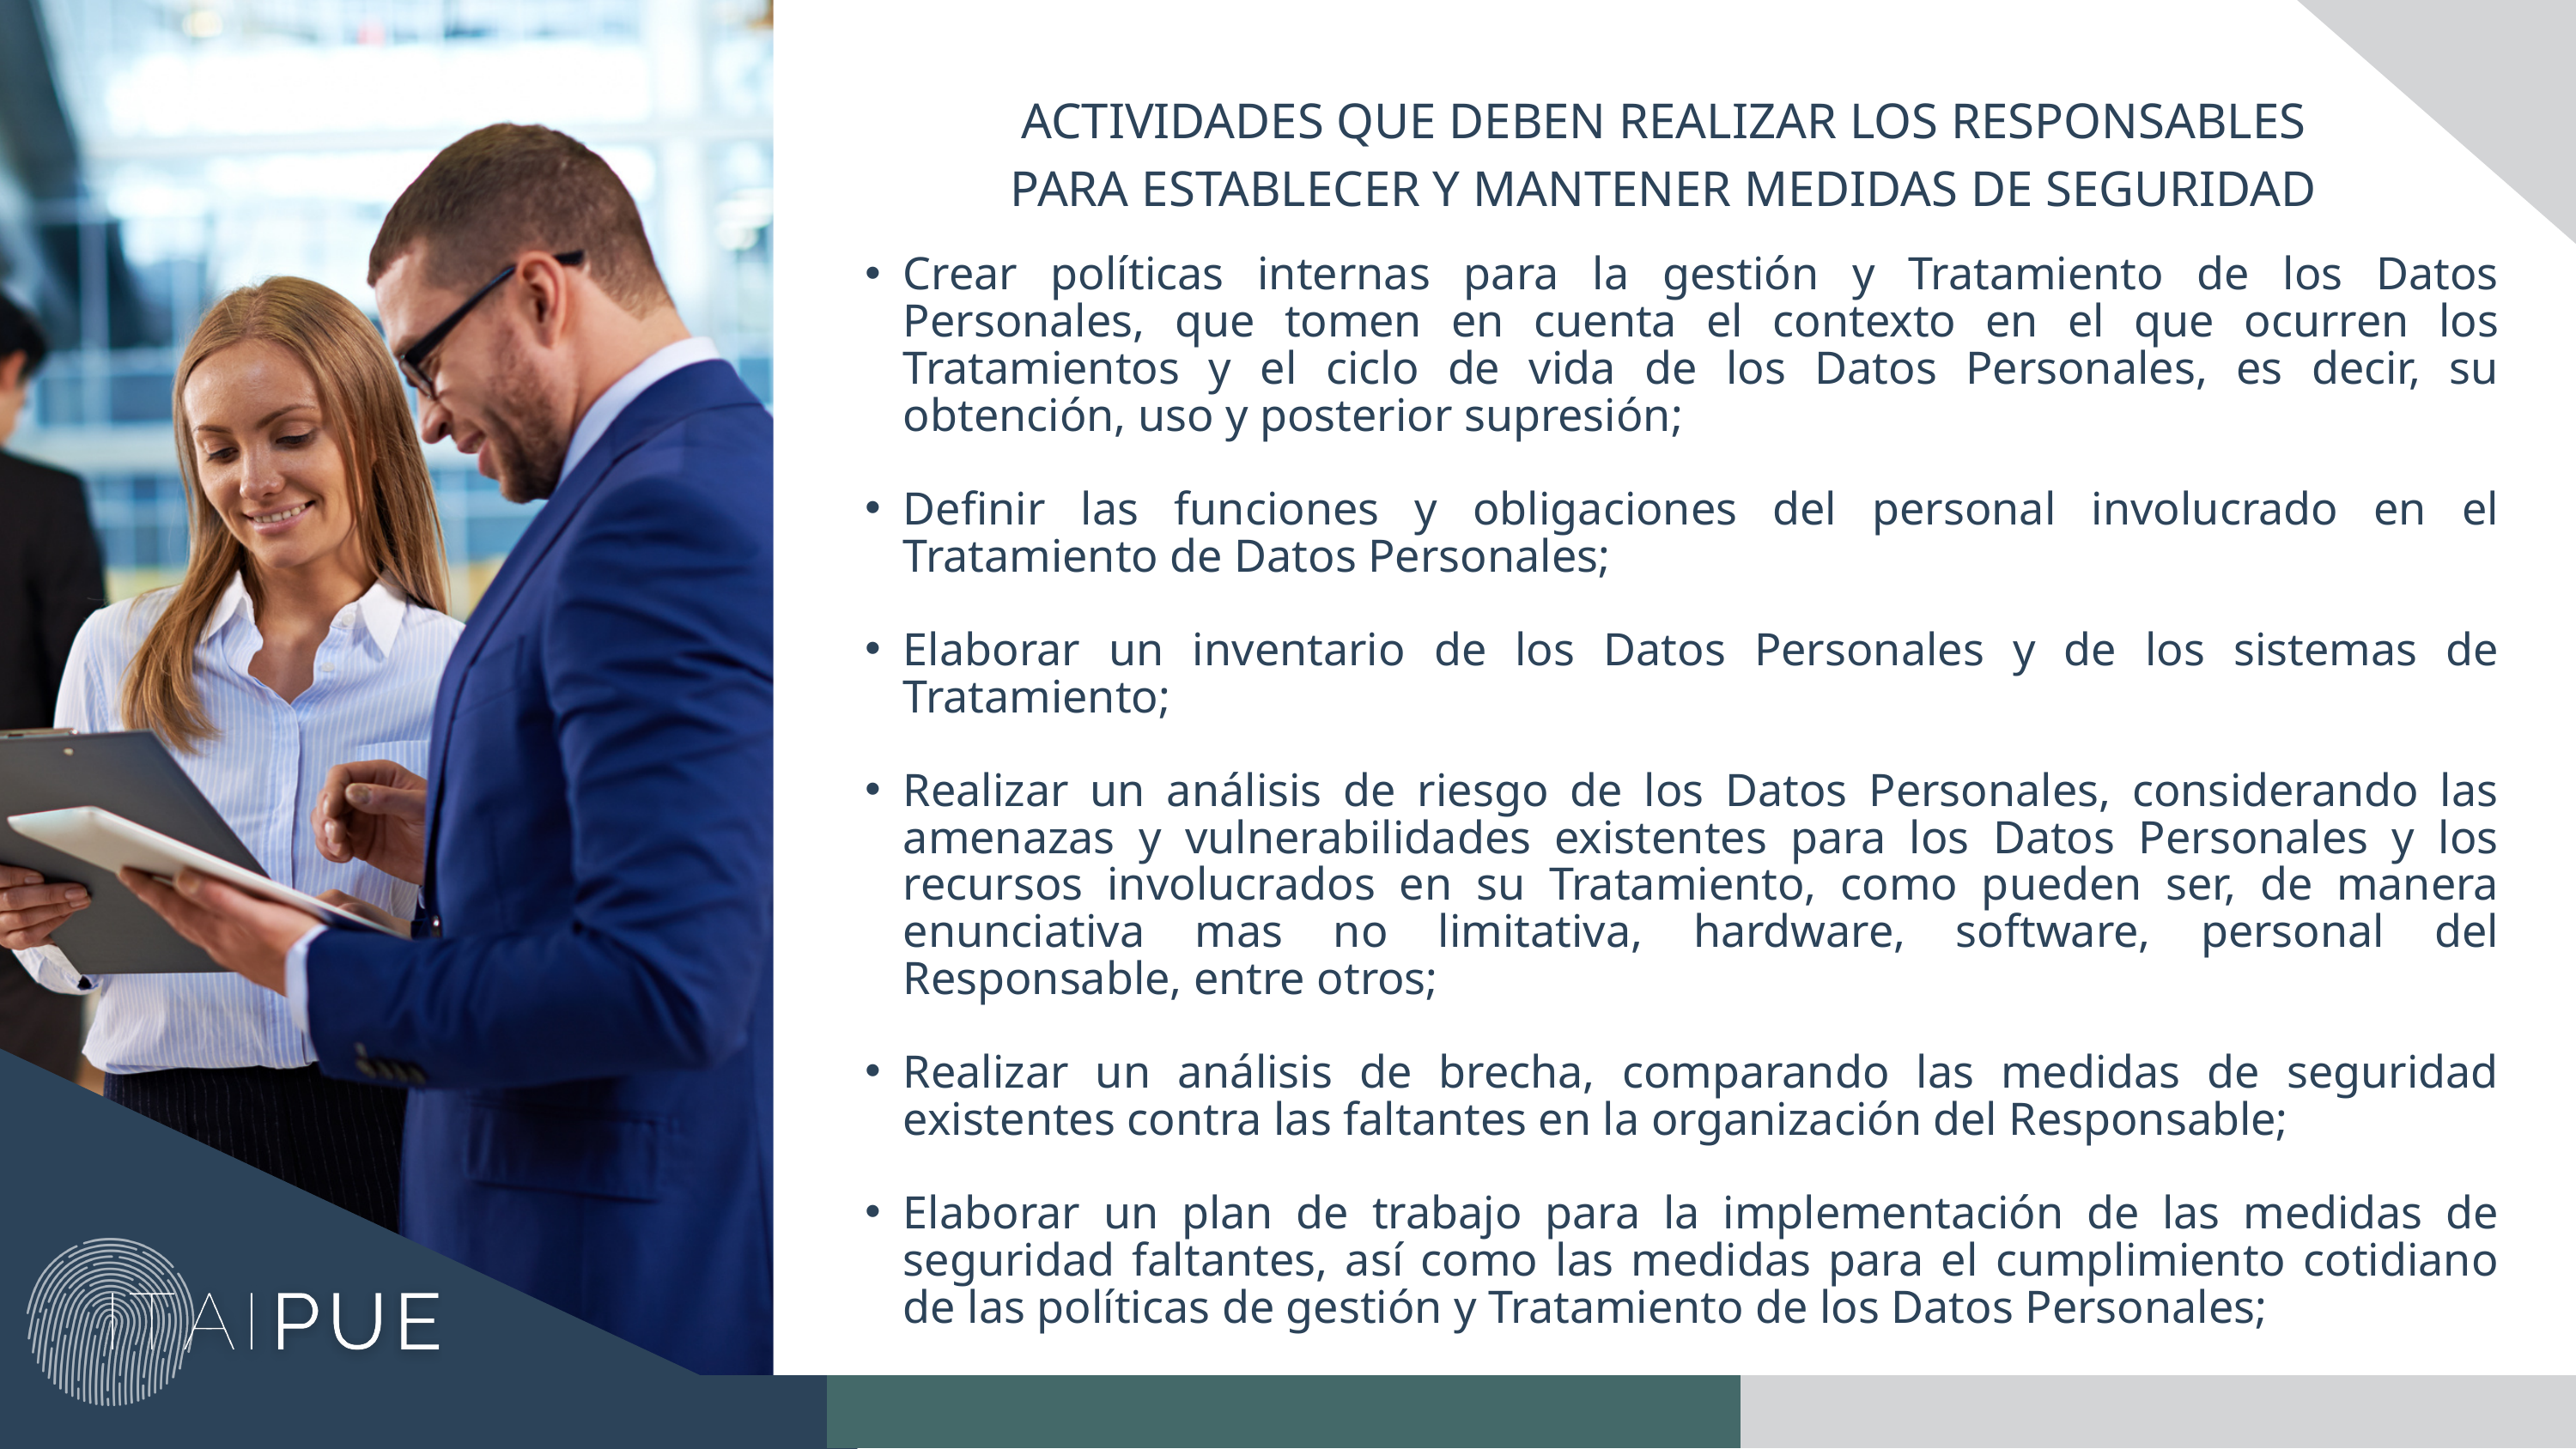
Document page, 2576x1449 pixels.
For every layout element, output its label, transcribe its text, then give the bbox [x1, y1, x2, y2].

text_box [442, 1254, 696, 1373]
text_box [0, 1048, 390, 1373]
text_box [0, 0, 774, 1373]
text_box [0, 1374, 825, 1449]
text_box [1741, 1374, 2576, 1449]
text_box Crear políticas internas para la gestión y Tratamiento de los Datos Personales, que tomen en cuenta el contexto en el que ocurren los Tratamientos y el ciclo de vida de los Datos Personales, es decir, su obtención, uso y posterior supresión; Definir las funciones y obligaciones del personal involucrado en el Tratamiento de Datos Personales; Elaborar un inventario de los Datos Personales y de los sistemas de Tratamiento; Realizar un análisis de riesgo de los Datos Personales, considerando las amenazas y vulnerabilidades existentes para los Datos Personales y los recursos involucrados en su Tratamiento, como pueden ser, de manera enunciativa mas no limitativa, hardware, software, personal del Responsable, entre otros; Realizar un análisis de brecha, comparando las medidas de seguridad existentes contra las faltantes en la organización del Responsable; Elaborar un plan de trabajo para la implementación de las medidas de seguridad faltantes, así como las medidas para el cumplimiento cotidiano de las políticas de gestión y Tratamiento de los Datos Personales; [827, 252, 2500, 1332]
text_box [24, 1230, 442, 1373]
text_box ACTIVIDADES QUE DEBEN REALIZAR LOS RESPONSABLES PARA ESTABLECER Y MANTENER MEDIDAS DE SEGURIDAD [980, 81, 2348, 216]
text_box [2297, 0, 2576, 245]
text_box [826, 1374, 1741, 1449]
